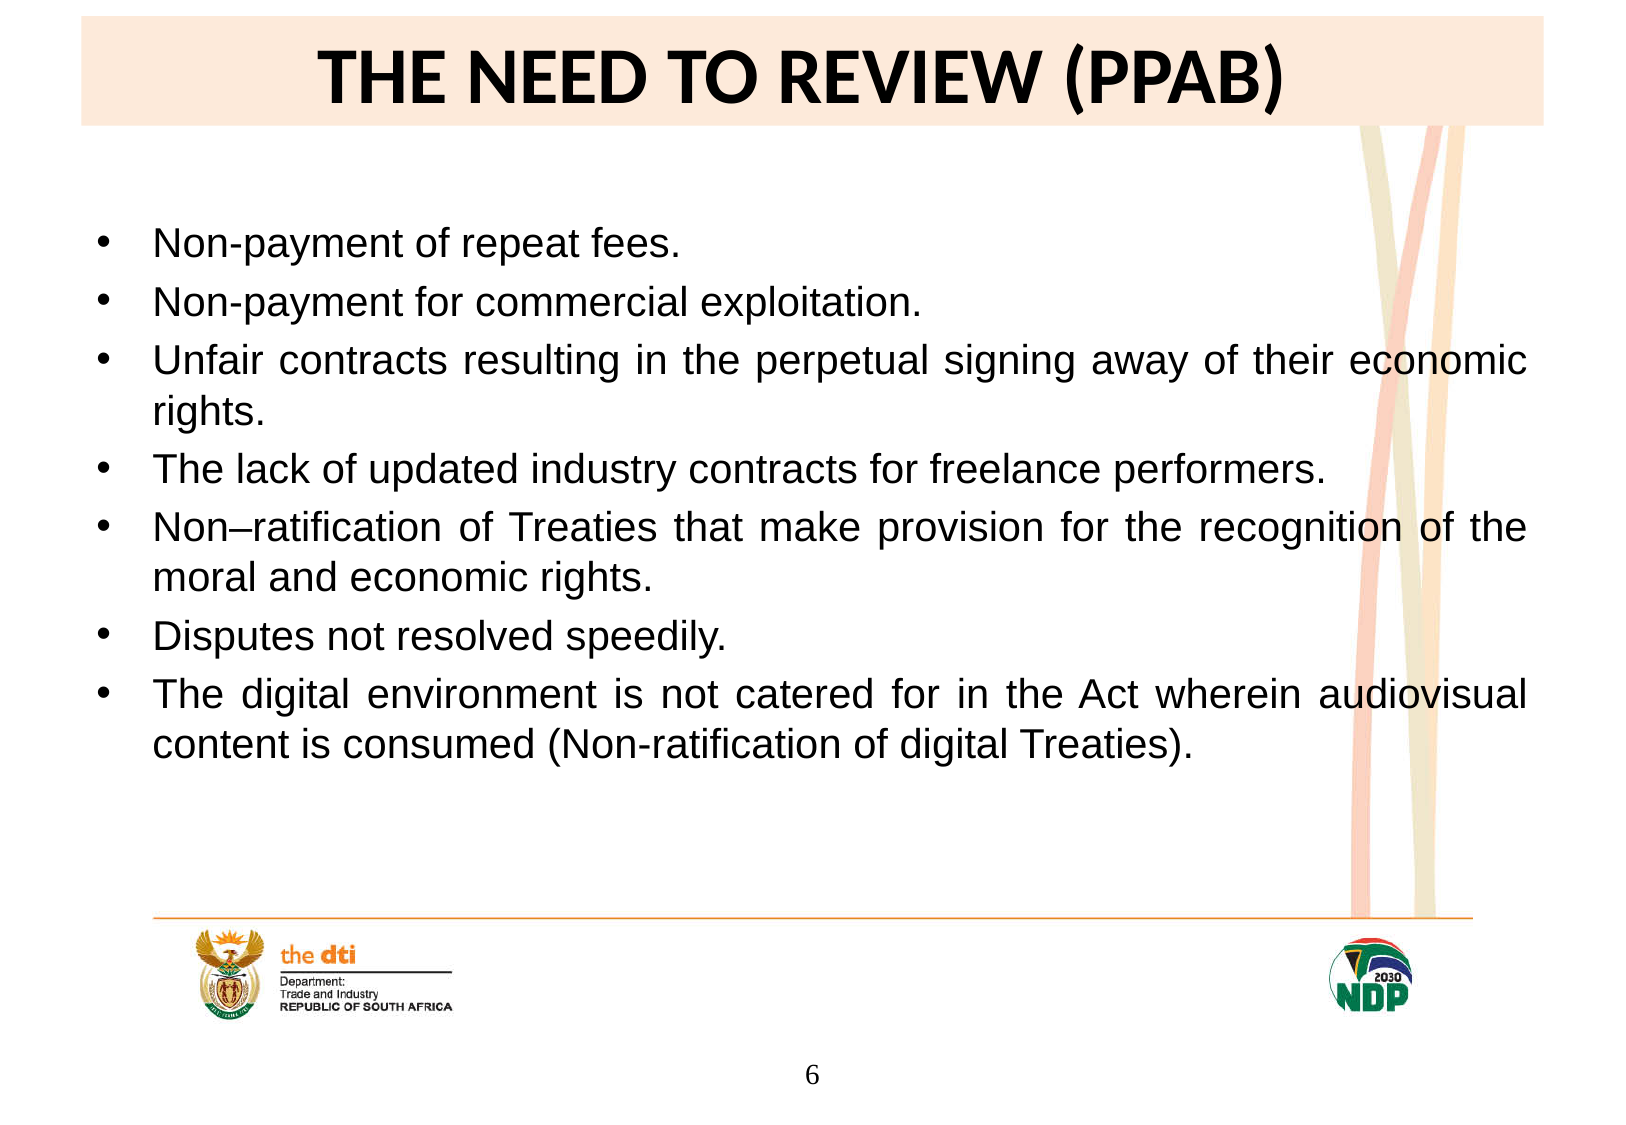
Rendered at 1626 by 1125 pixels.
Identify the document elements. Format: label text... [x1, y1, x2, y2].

title THE NEED TO REVIEW (PPAB) [81, 16, 1544, 126]
list Non-payment of repeat fees. Non-payment for commercial exploitation. Unfair contracts resulting in the perpetual signing away of their economic rights. The lack of updated industry contracts for freelance performers. Non–ratification of Treaties that make provision for the recognition of the moral and economic rights. Disputes not resolved speedily. The digital environment is not catered for in the Act wherein audiovisual content is consumed (Non-ratification of digital Treaties). [81, 155, 147, 1005]
picture [152, 105, 1473, 1040]
list Non-payment of repeat fees. Non-payment for commercial exploitation. Unfair contracts resulting in the perpetual signing away of their economic rights. The lack of updated industry contracts for freelance performers. Non–ratification of Treaties that make provision for the recognition of the moral and economic rights. Disputes not resolved speedily. The digital environment is not catered for in the Act wherein audiovisual content is consumed (Non-ratification of digital Treaties). [1477, 155, 1544, 1005]
footer 6 [555, 1048, 1070, 1103]
